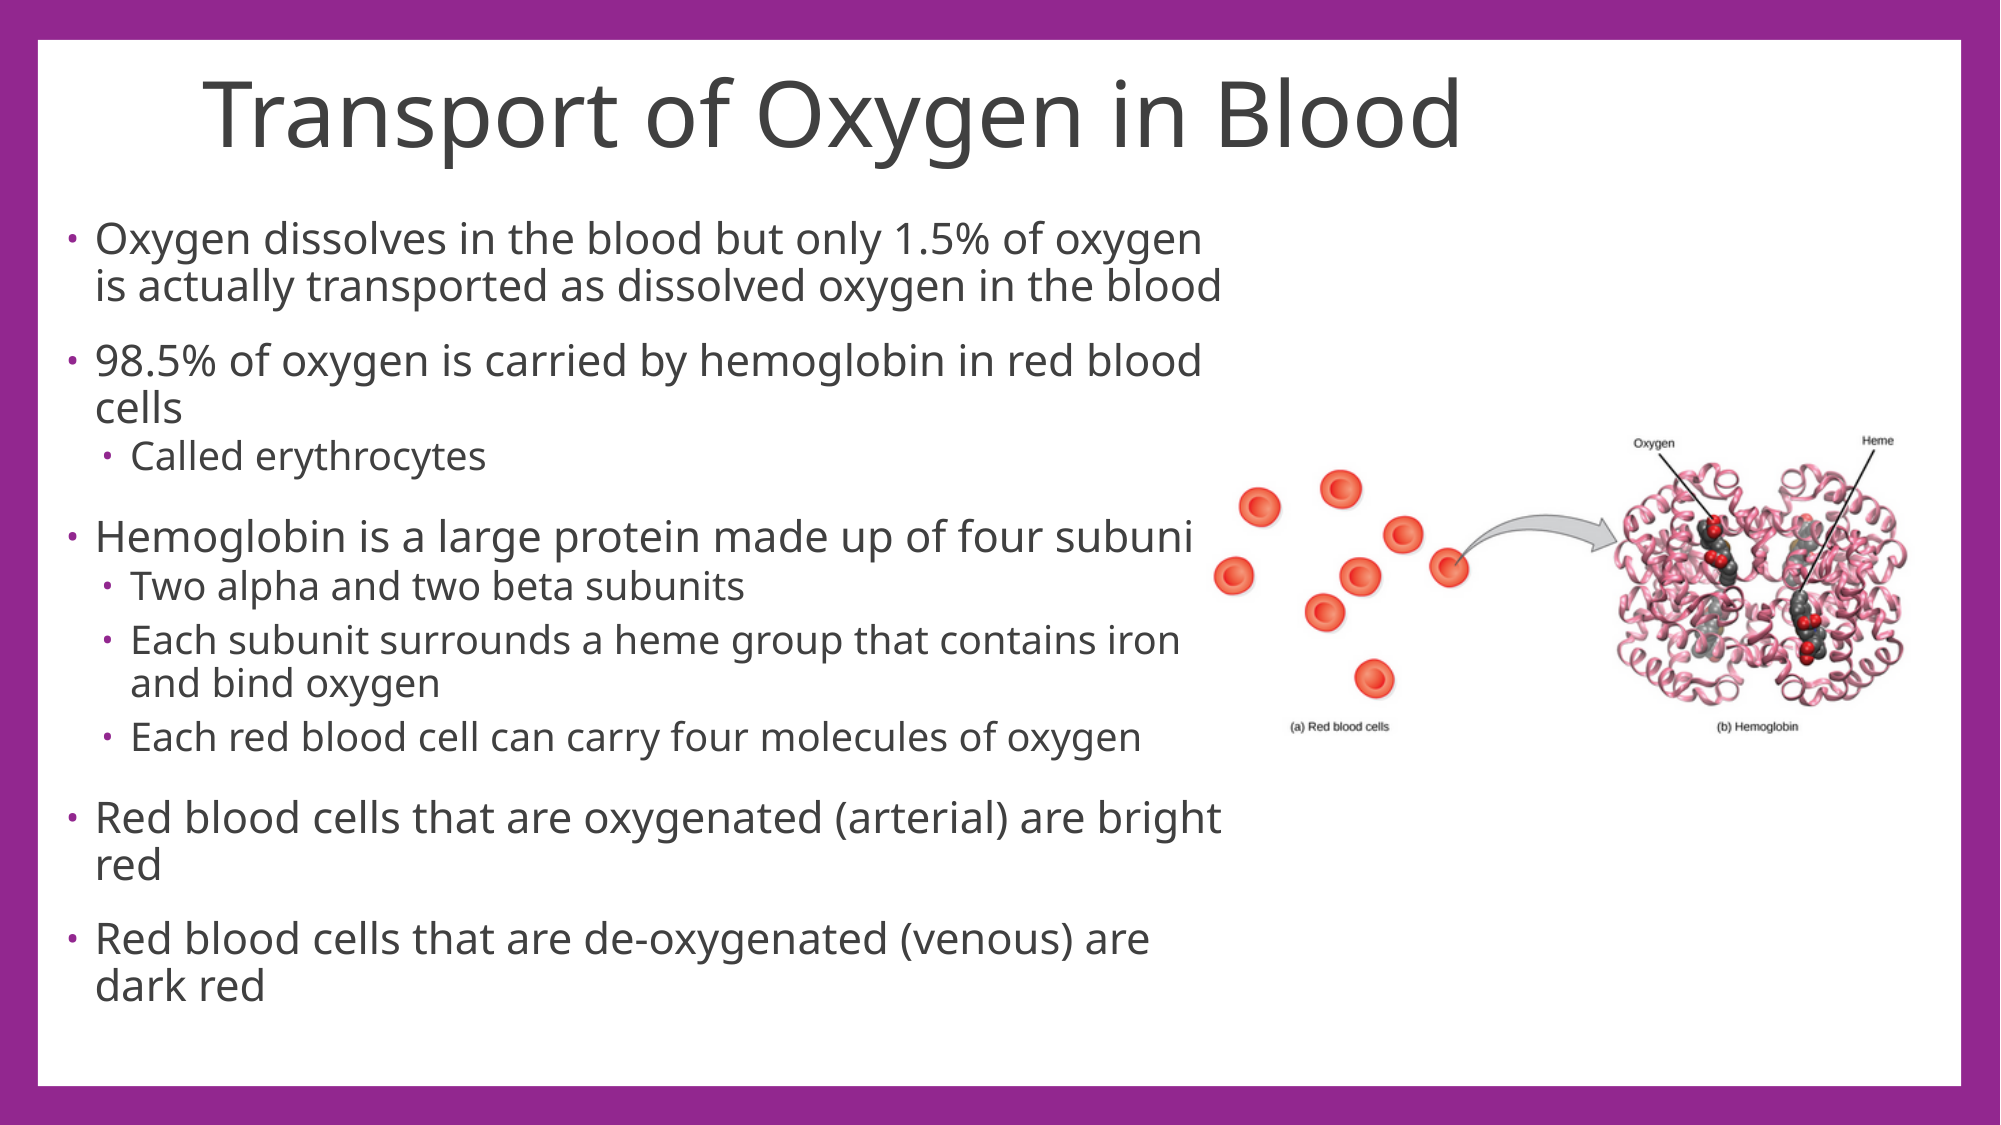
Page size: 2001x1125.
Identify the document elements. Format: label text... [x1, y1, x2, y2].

title Transport of Oxygen in Blood [187, 22, 1808, 213]
picture [1191, 422, 1933, 742]
list Oxygen dissolves in the blood but only 1.5% of oxygen is actually transported as dissolved oxygen in the blood 98.5% of oxygen is carried by hemoglobin in red blood cells Called erythrocytes Hemoglobin is a large protein made up of four subunits Two alpha and two beta subunits Each subunit surrounds a heme group that contains iron and bind oxygen Each red blood cell can carry four molecules of oxygen Red blood cells that are oxygenated (arterial) are bright red Red blood cells that are de-oxygenated (venous) are dark red [43, 210, 1254, 1070]
